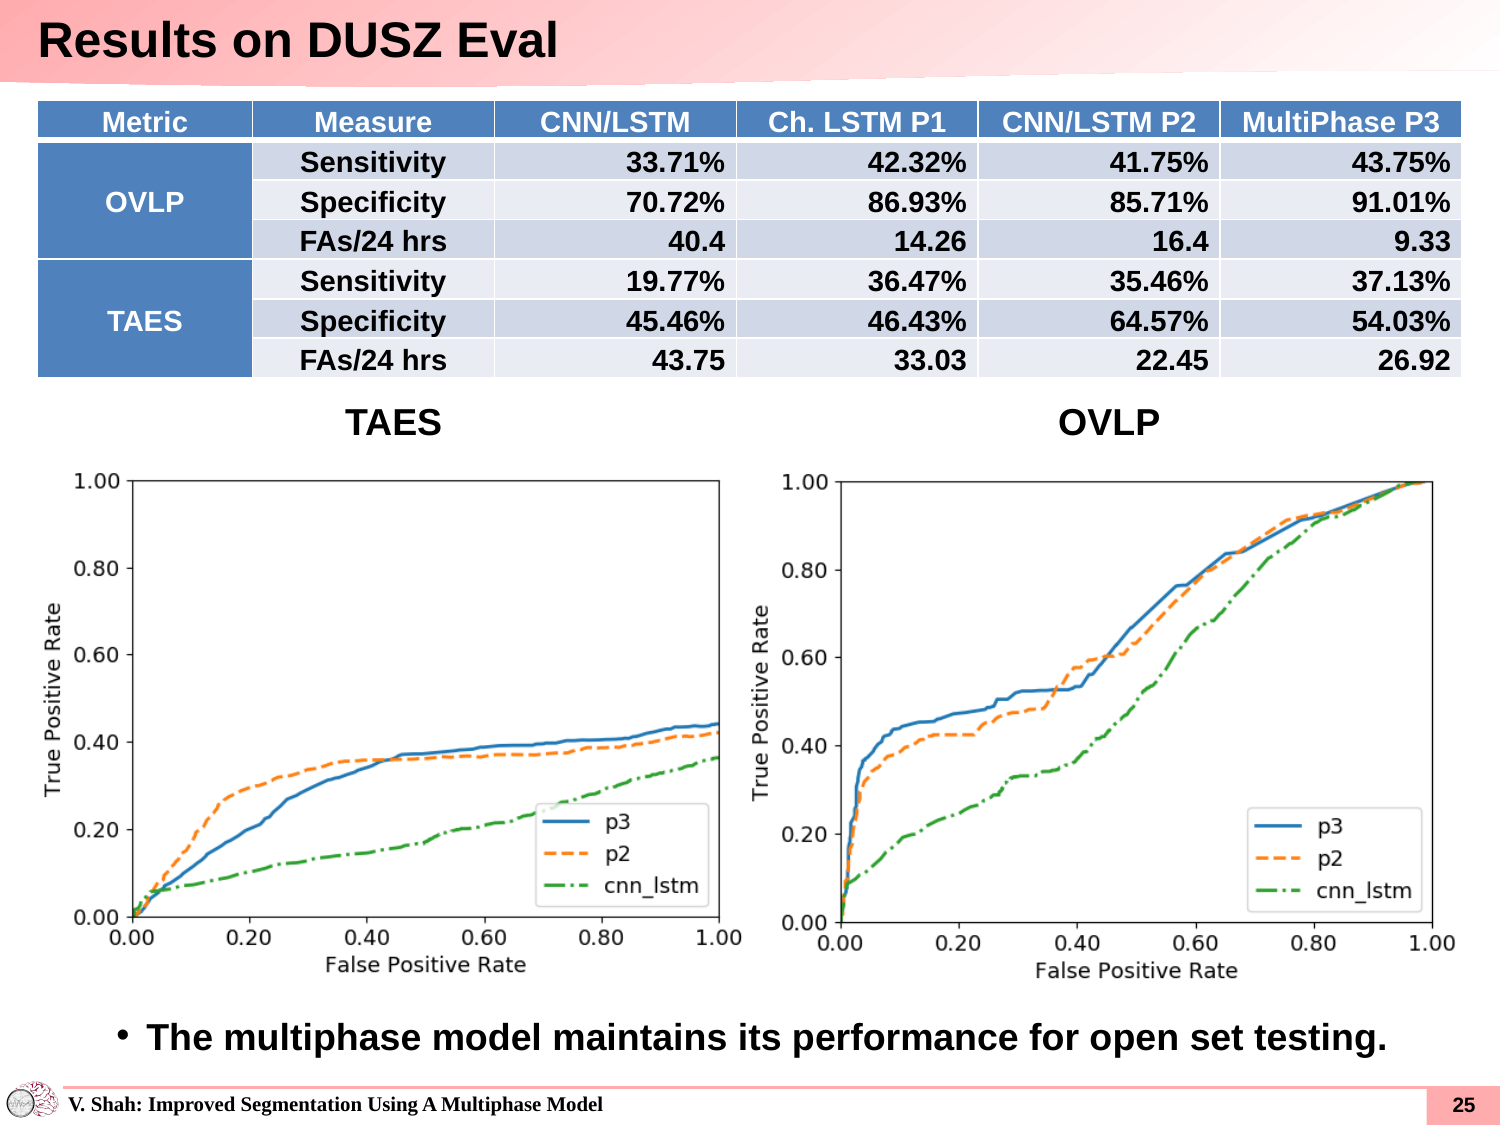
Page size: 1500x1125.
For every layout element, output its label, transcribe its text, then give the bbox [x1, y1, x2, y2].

table_header CNN/LSTM P2 [979, 101, 1219, 137]
table_cell 16.4 [979, 220, 1219, 258]
table_cell 9.33 [1221, 220, 1461, 258]
table_cell 70.72% [495, 181, 736, 219]
text_box The multiphase model maintains its performance for open set testing. [40, 1012, 1465, 1063]
table_cell 42.32% [737, 143, 977, 179]
table_cell 43.75 [495, 339, 736, 377]
table_header CNN/LSTM [495, 101, 736, 137]
table_cell 19.77% [495, 260, 736, 298]
table_cell 43.75% [1221, 143, 1461, 179]
table_cell 86.93% [737, 181, 977, 219]
table_cell 45.46% [495, 300, 736, 337]
table_cell 14.26 [737, 220, 977, 258]
table_cell 64.57% [979, 300, 1219, 337]
table_cell 41.75% [979, 143, 1219, 179]
text_box Results on DUSZ Eval [37, 0, 1463, 75]
picture [6, 1081, 59, 1118]
table_cell 35.46% [979, 260, 1219, 298]
table_cell 54.03% [1221, 300, 1461, 337]
table_cell 36.47% [737, 260, 977, 298]
table_cell TAES [38, 260, 252, 377]
table_cell 46.43% [737, 300, 977, 337]
table_cell 22.45 [979, 339, 1219, 377]
table_cell Specificity [253, 300, 494, 337]
table_cell FAs/24 hrs [253, 220, 494, 258]
text_box TAES [37, 395, 750, 446]
text_box OVLP [752, 395, 1466, 446]
table_cell Specificity [253, 181, 494, 219]
table_header Ch. LSTM P1 [737, 101, 977, 137]
table_cell 33.03 [737, 339, 977, 377]
table_cell FAs/24 hrs [253, 339, 494, 377]
table_cell 91.01% [1221, 181, 1461, 219]
table_cell Sensitivity [253, 143, 494, 179]
table_cell 37.13% [1221, 260, 1461, 298]
table_cell Sensitivity [253, 260, 494, 298]
table_cell 33.71% [495, 143, 736, 179]
table_header Metric [38, 101, 252, 137]
table_header Measure [253, 101, 494, 137]
picture [40, 458, 1463, 983]
table_cell 85.71% [979, 181, 1219, 219]
table_header MultiPhase P3 [1221, 101, 1461, 137]
table_cell 40.4 [495, 220, 736, 258]
table_cell 26.92 [1221, 339, 1461, 377]
table_cell OVLP [38, 143, 252, 258]
